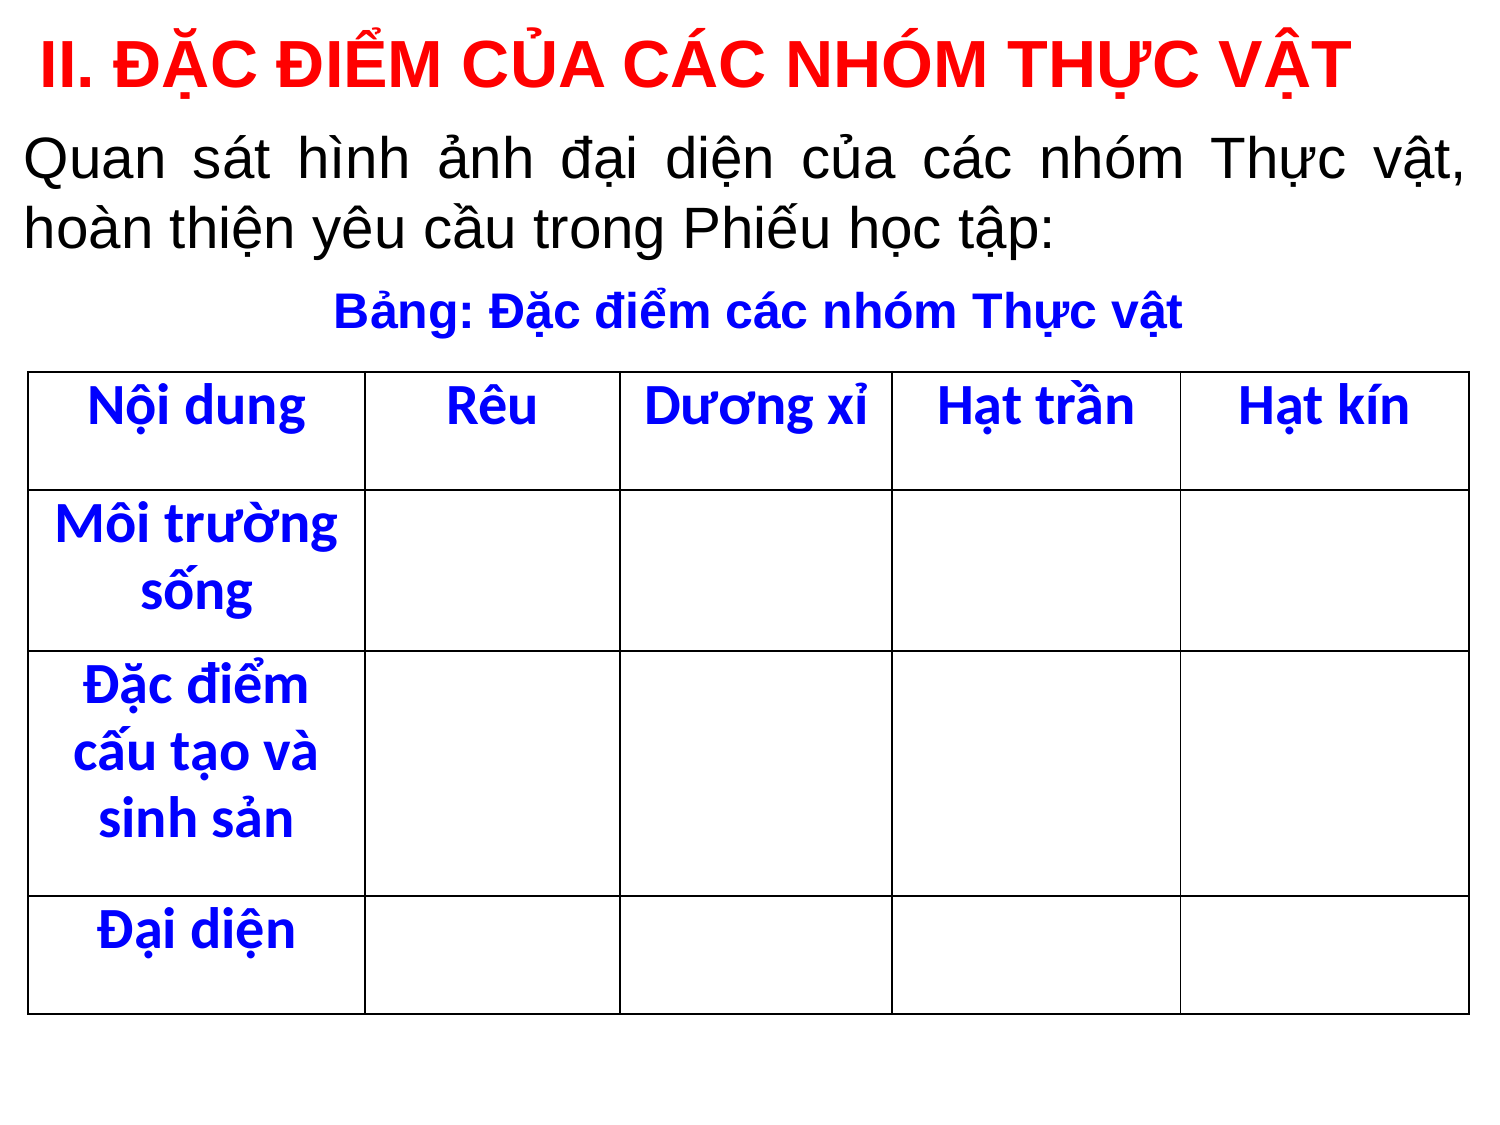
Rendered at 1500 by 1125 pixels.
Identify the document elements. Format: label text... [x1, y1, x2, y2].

table_cell [366, 491, 619, 650]
table_cell Môi trường sống [29, 491, 364, 650]
table_cell [366, 897, 619, 1013]
table_cell [1181, 652, 1468, 895]
table_header Nội dung [29, 373, 364, 489]
table_header Dương xỉ [621, 373, 891, 489]
table_cell [621, 897, 891, 1013]
table_cell [893, 897, 1180, 1013]
table_cell [621, 652, 891, 895]
table_cell [1181, 491, 1468, 650]
table_header Hạt kín [1181, 373, 1468, 489]
table_cell [621, 491, 891, 650]
text_box Quan sát hình ảnh đại diện của các nhóm Thực vật, hoàn thiện yêu cầu trong Phiếu học tập: [9, 112, 1484, 268]
table_header Rêu [366, 373, 619, 489]
text_box Bảng: Đặc điểm các nhóm Thực vật [318, 271, 1200, 347]
table_cell [893, 491, 1180, 650]
title II. ĐẶC ĐIỂM CỦA CÁC NHÓM THỰC VẬT [24, 8, 1375, 112]
table_cell Đại diện [29, 897, 364, 1013]
table_cell Đặc điểm cấu tạo và sinh sản [29, 652, 364, 895]
table_header Hạt trần [893, 373, 1180, 489]
table_cell [366, 652, 619, 895]
table_cell [893, 652, 1180, 895]
table_cell [1181, 897, 1468, 1013]
